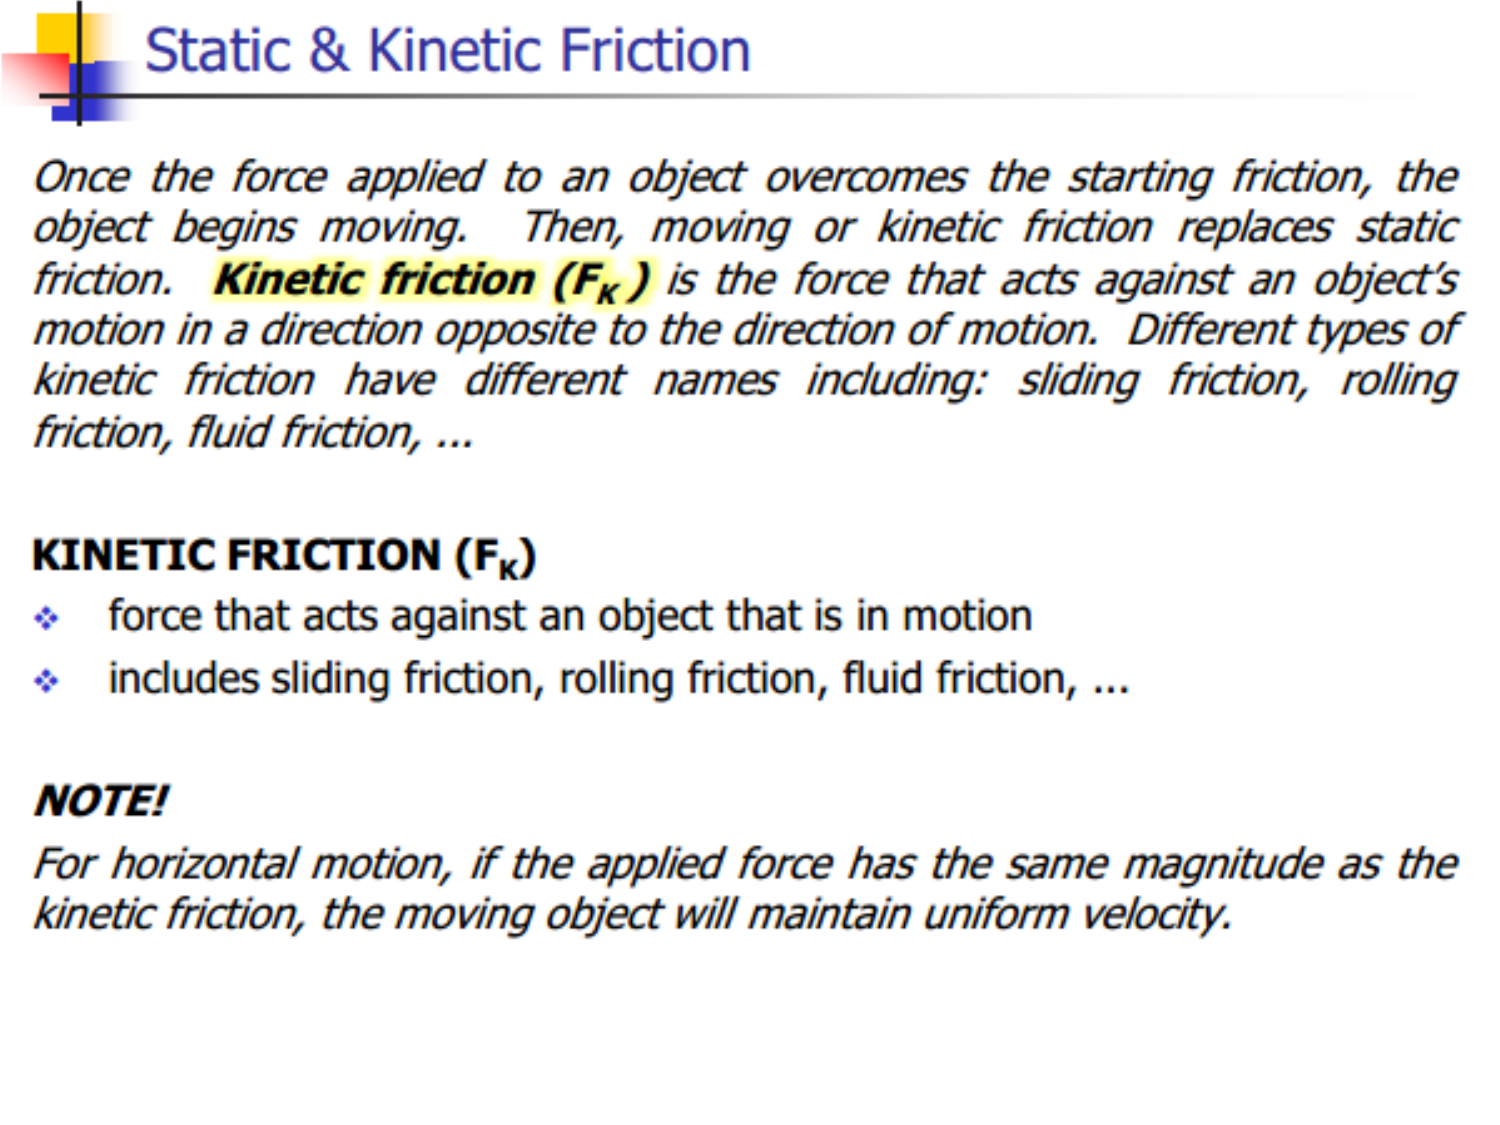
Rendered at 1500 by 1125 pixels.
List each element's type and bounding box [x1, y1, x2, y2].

picture [0, 0, 1500, 987]
